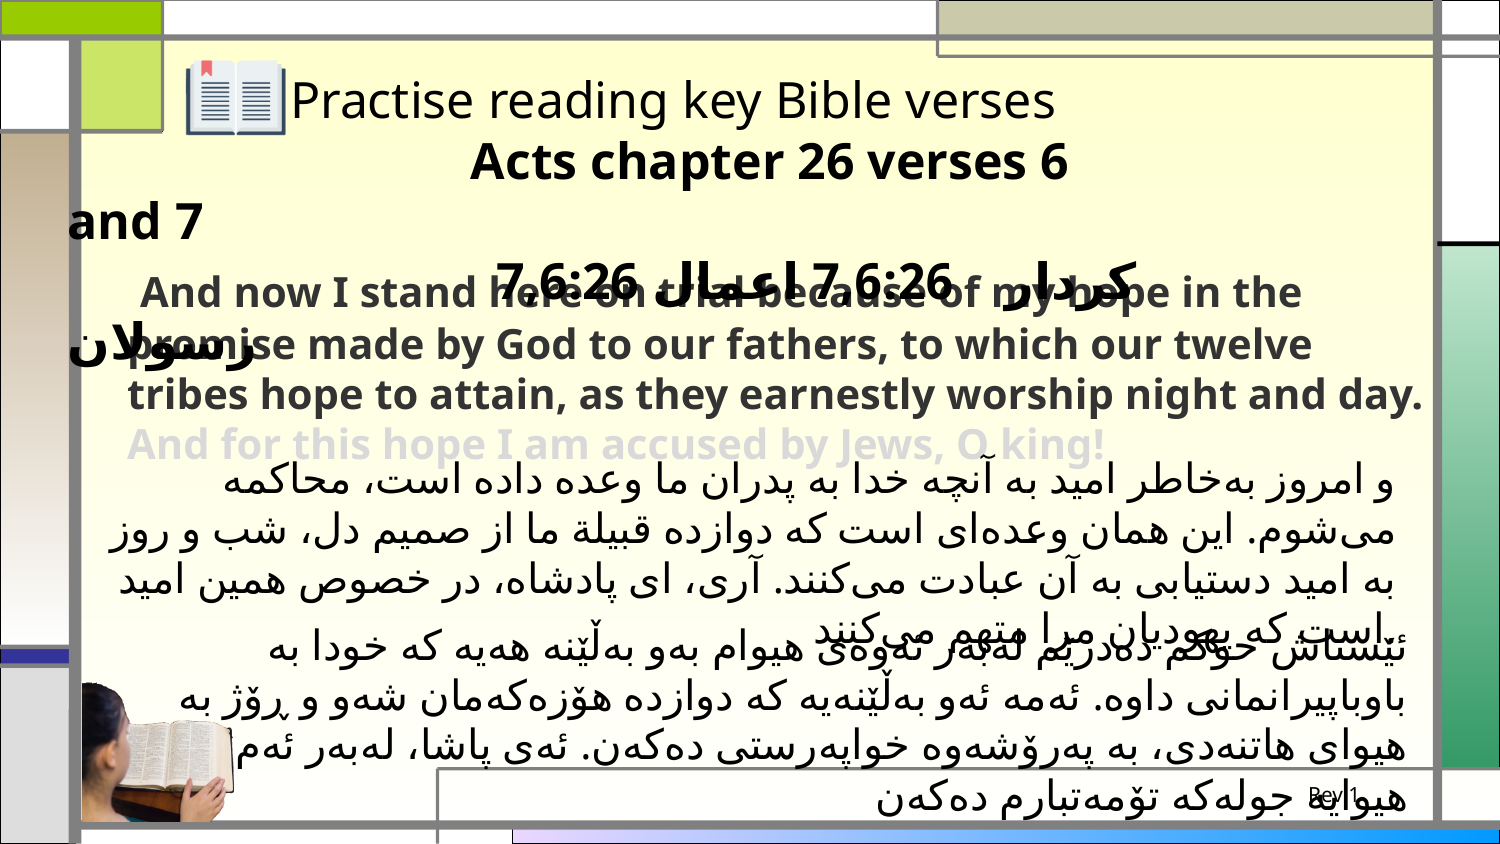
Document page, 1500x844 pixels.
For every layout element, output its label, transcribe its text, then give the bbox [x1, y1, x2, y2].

text_box Practise reading key Bible verses [147, 15, 1199, 181]
text_box And now I stand here on trial because of my hope in the promise made by God to our fathers, to which our twelve tribes hope to attain, as they earnestly worship night and day. And for this hope I am accused by Jews, O king! [112, 249, 1447, 389]
text_box Rev 1 [1293, 774, 1387, 814]
picture [81, 682, 235, 822]
picture [176, 53, 291, 143]
text_box ئێستاش حوکم دەدرێم لەبەر ئەوەی هیوام بەو بەڵێنە هەیە کە خودا بە باوباپیرانمانی داوە. ئەمە ئەو بەڵێنەیە کە دوازدە هۆزەکەمان شەو و ڕۆژ بە هیوای هاتنەدی، بە پەرۆشەوە خواپەرستی دەکەن. ئەی پاشا، لەبەر ئەم هیوایە جولەکە تۆمەتبارم دەکەن [160, 610, 1424, 826]
text_box Acts chapter 26 verses 6 and 7 7,6:26 کردار 7,6:26 اعمال رسولان [53, 122, 1187, 378]
text_box و امروز به‌‌خاطر امید به آنچه خدا به پدران ما وعده داده است، محاکمه می‌شوم. این همان وعده‌ای است که دوازده قبیلة ما از صمیم دل، شب و روز به امید دستیابی به آن عبادت می‌کنند. آری، ای پادشاه، در خصوص همین امید است که یهودیان مرا متهم می‌کنند. [88, 444, 1412, 660]
